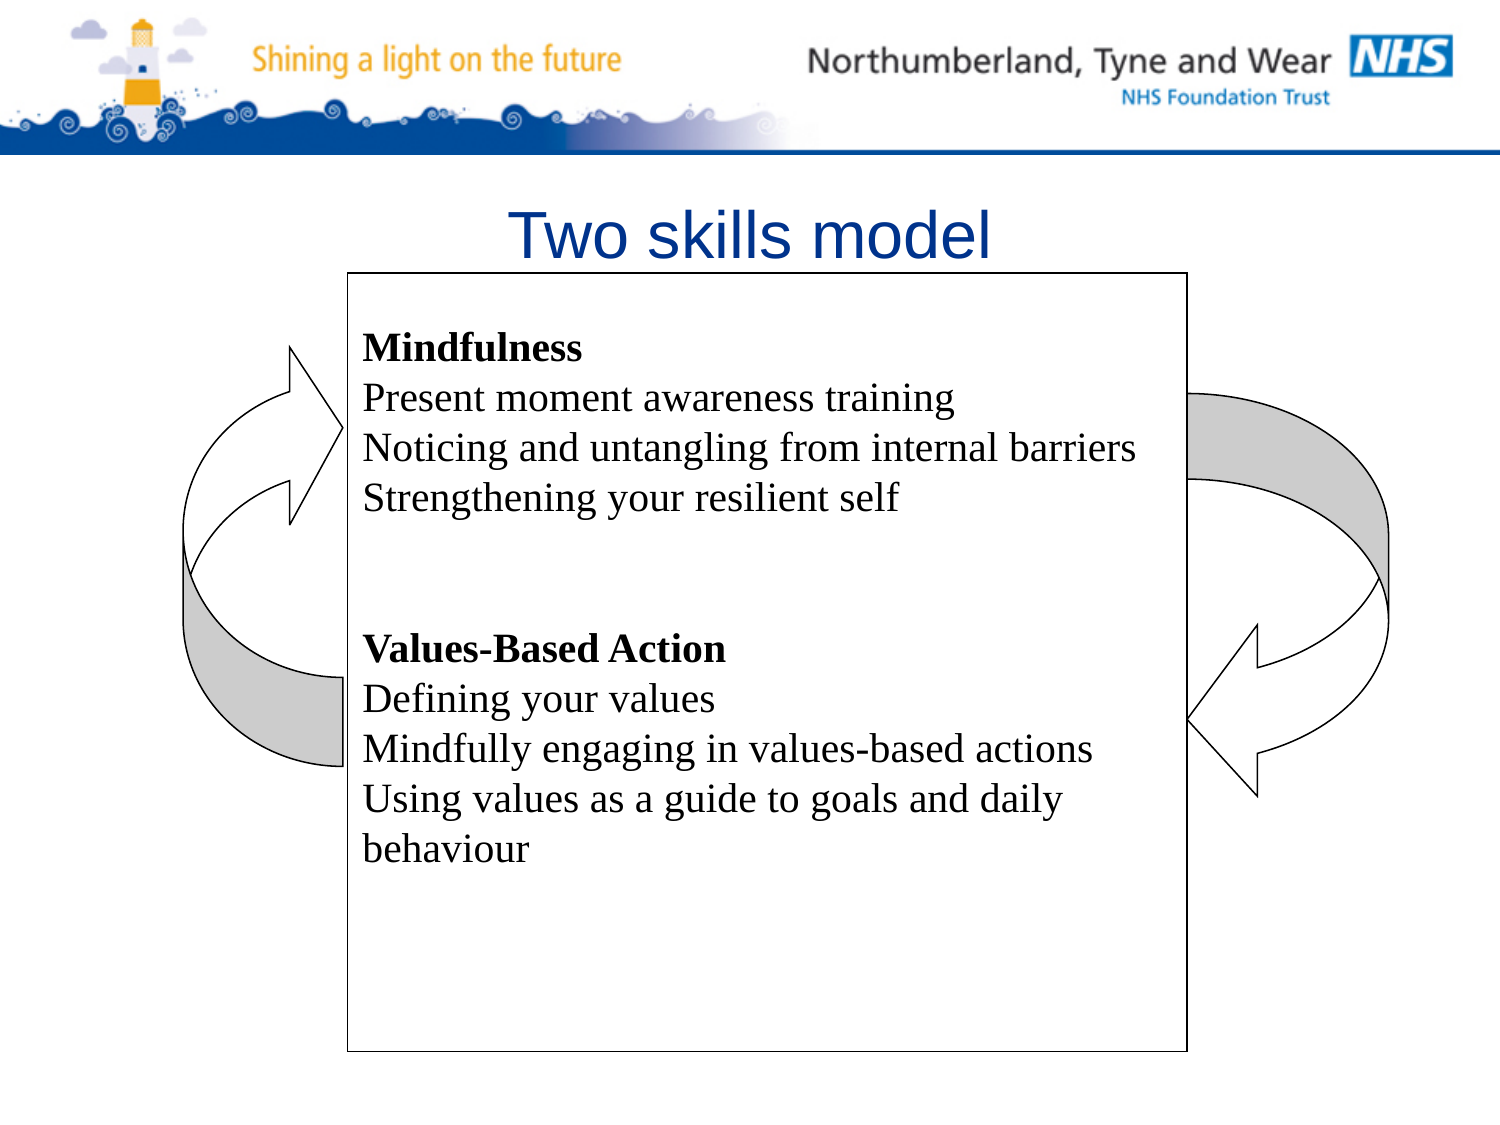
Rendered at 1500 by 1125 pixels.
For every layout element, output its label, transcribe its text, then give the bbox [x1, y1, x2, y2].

picture [0, 0, 1500, 155]
list Two skills model [76, 184, 1424, 1083]
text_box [182, 272, 1389, 1052]
